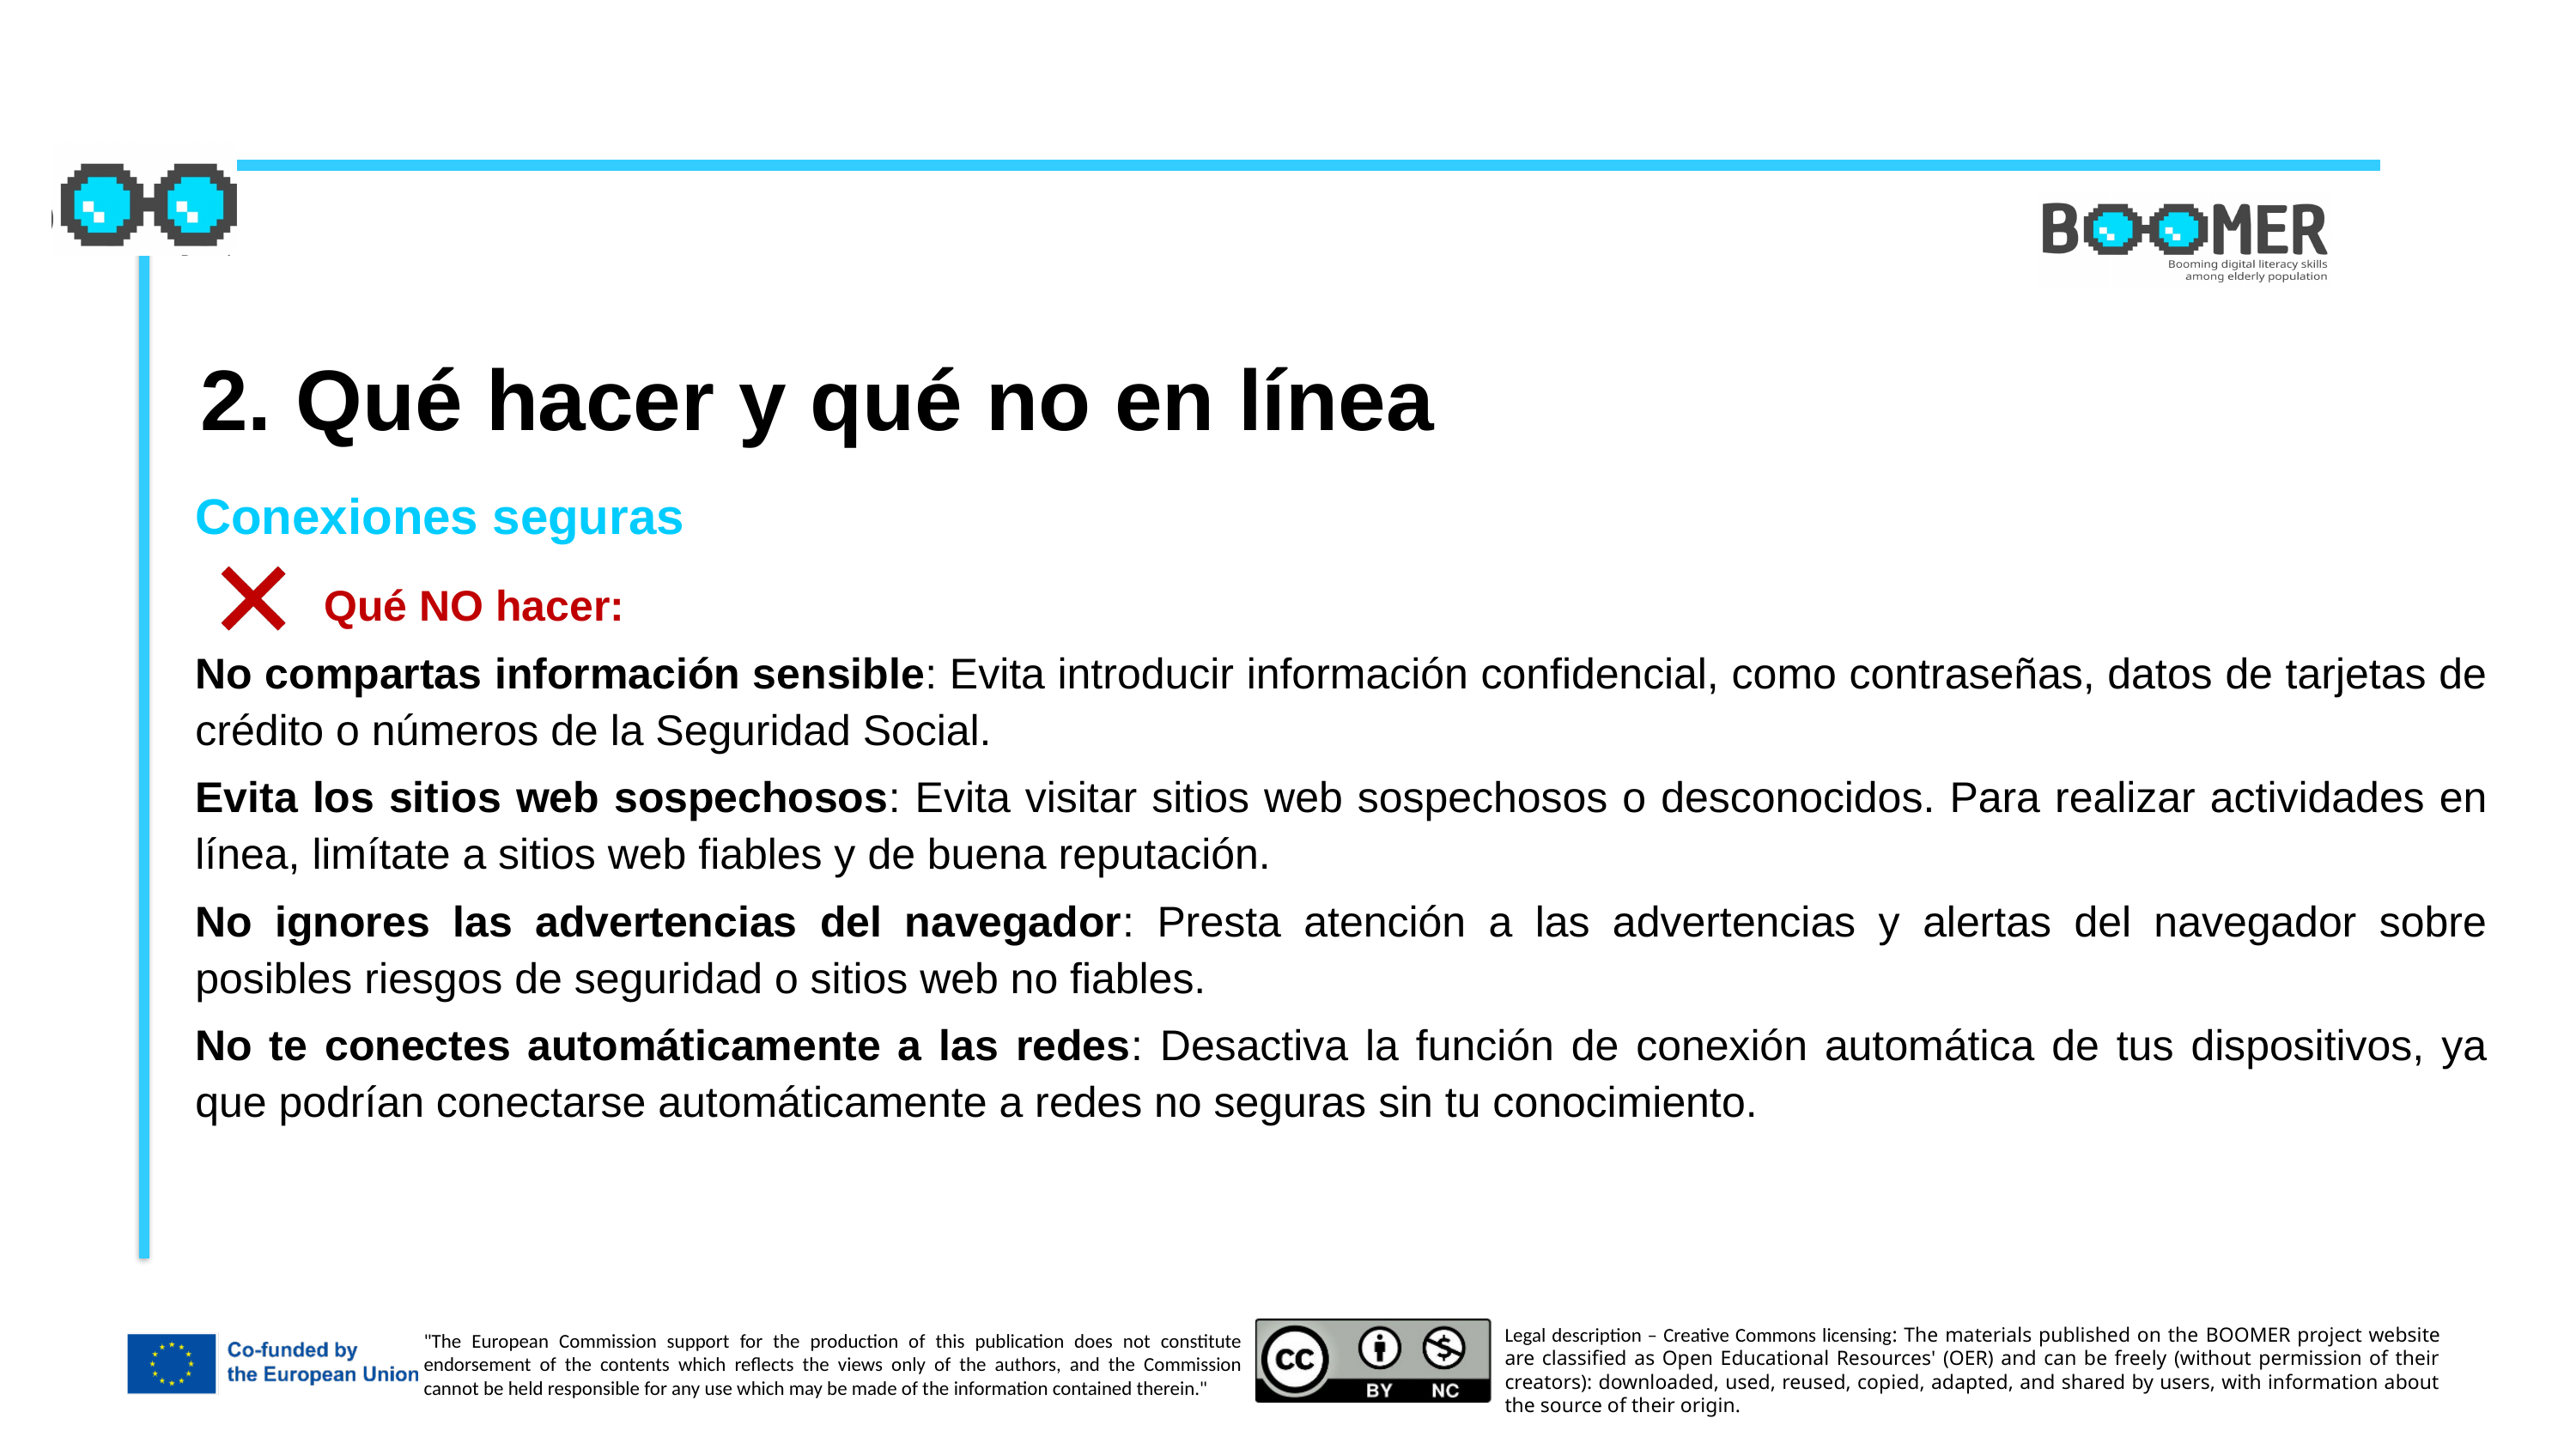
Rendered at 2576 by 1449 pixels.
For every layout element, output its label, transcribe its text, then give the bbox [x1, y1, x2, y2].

picture [1255, 1318, 1492, 1403]
picture [210, 555, 297, 642]
picture [2038, 191, 2334, 288]
picture [52, 142, 237, 256]
text_box Conexiones seguras [182, 477, 755, 551]
text_box Qué NO hacer: No compartas información sensible: Evita introducir información confidencial, como contraseñas, datos de tarjetas de crédito o números de la Seguridad Social. Evita los sitios web sospechosos: Evita visitar sitios web sospechosos o desconocidos. Para realizar actividades en línea, limítate a sitios web fiables y de buena reputación. No ignores las advertencias del navegador: Presta atención a las advertencias y alertas del navegador sobre posibles riesgos de seguridad o sitios web no fiables. No te conectes automáticamente a las redes: Desactiva la función de conexión automática de tus dispositivos, ya que podrían conectarse automáticamente a redes no seguras sin tu conocimiento. [182, 567, 2500, 1132]
picture [124, 1331, 441, 1397]
text_box 2. Qué hacer y qué no en línea [187, 337, 1968, 454]
